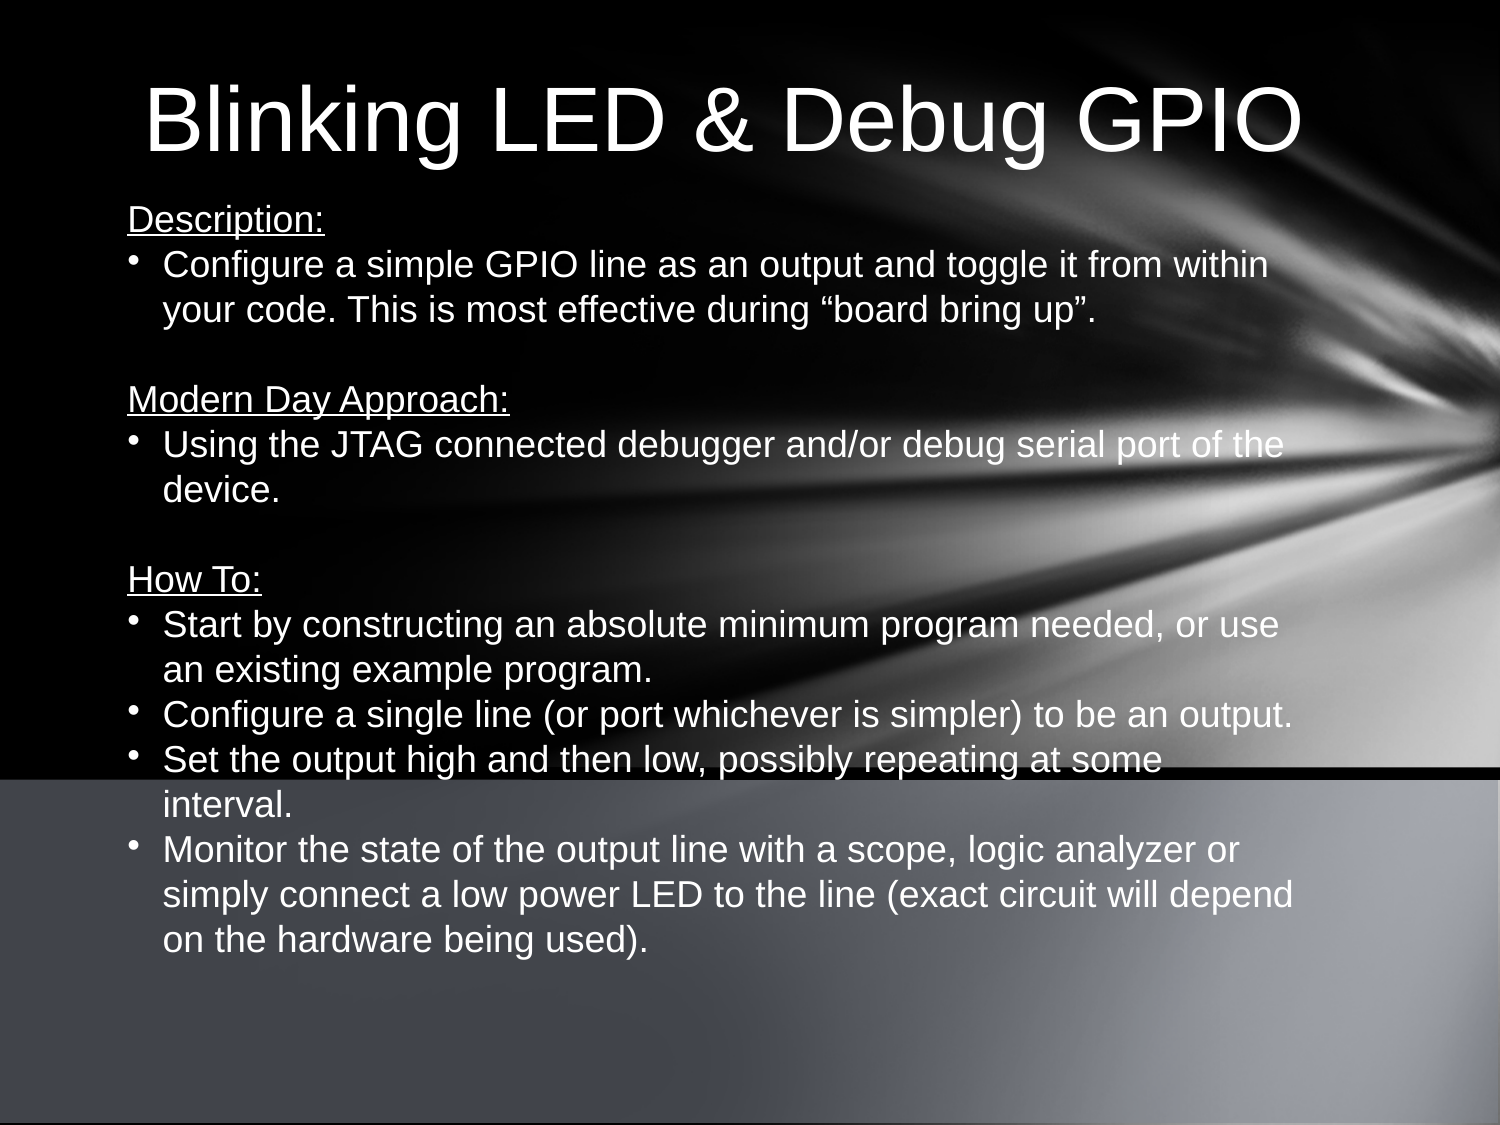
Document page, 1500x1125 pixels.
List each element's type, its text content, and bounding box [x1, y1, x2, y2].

picture [0, 780, 1500, 1125]
text_box Description: Configure a simple GPIO line as an output and toggle it from within your code. This is most effective during “board bring up”. Modern Day Approach: Using the JTAG connected debugger and/or debug serial port of the device. How To: Start by constructing an absolute minimum program needed, or use an existing example program. Configure a single line (or port whichever is simpler) to be an output. Set the output high and then low, possibly repeating at some interval. Monitor the state of the output line with a scope, logic analyzer or simply connect a low power LED to the line (exact circuit will depend on the hardware being used). [112, 187, 1313, 1000]
picture [0, 0, 1500, 767]
text_box Blinking LED & Debug GPIO [128, 52, 1366, 226]
